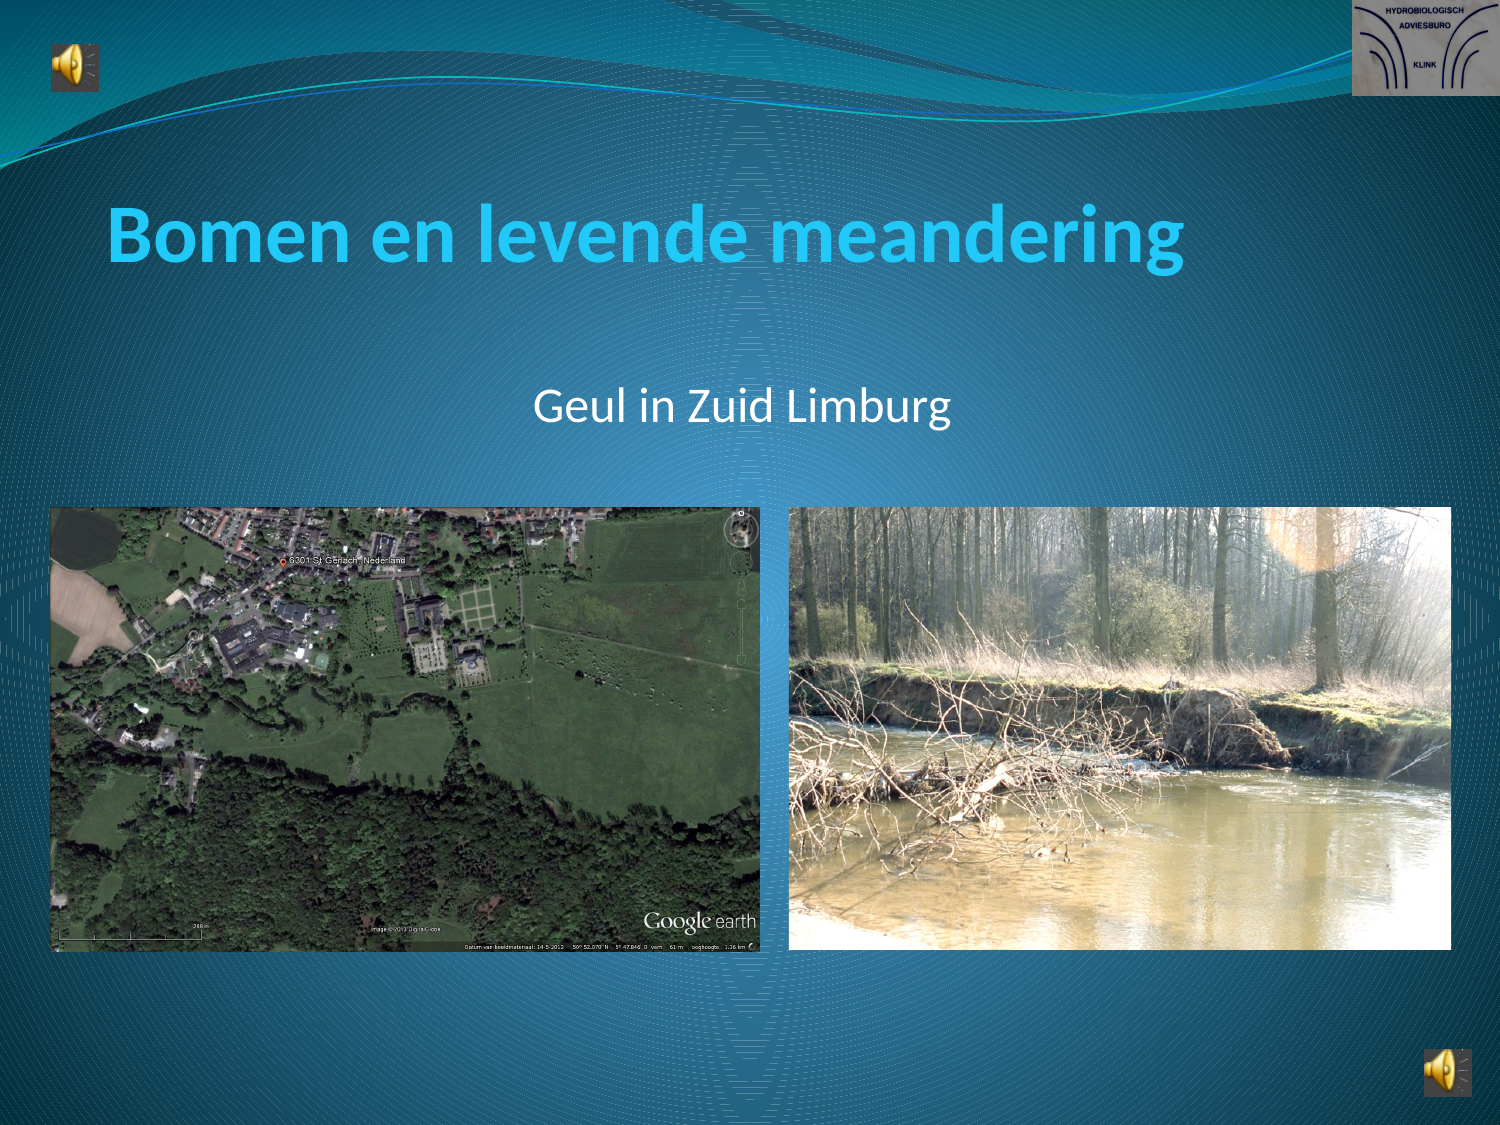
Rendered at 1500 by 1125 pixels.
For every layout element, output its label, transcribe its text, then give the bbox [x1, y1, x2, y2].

picture [1352, 0, 1500, 96]
picture [1422, 1047, 1474, 1099]
picture [49, 507, 760, 952]
picture [49, 45, 101, 93]
picture [788, 507, 1452, 950]
text_box Bomen en levende meandering [106, 148, 1311, 279]
title Geul in Zuid Limburg [72, 361, 1412, 433]
